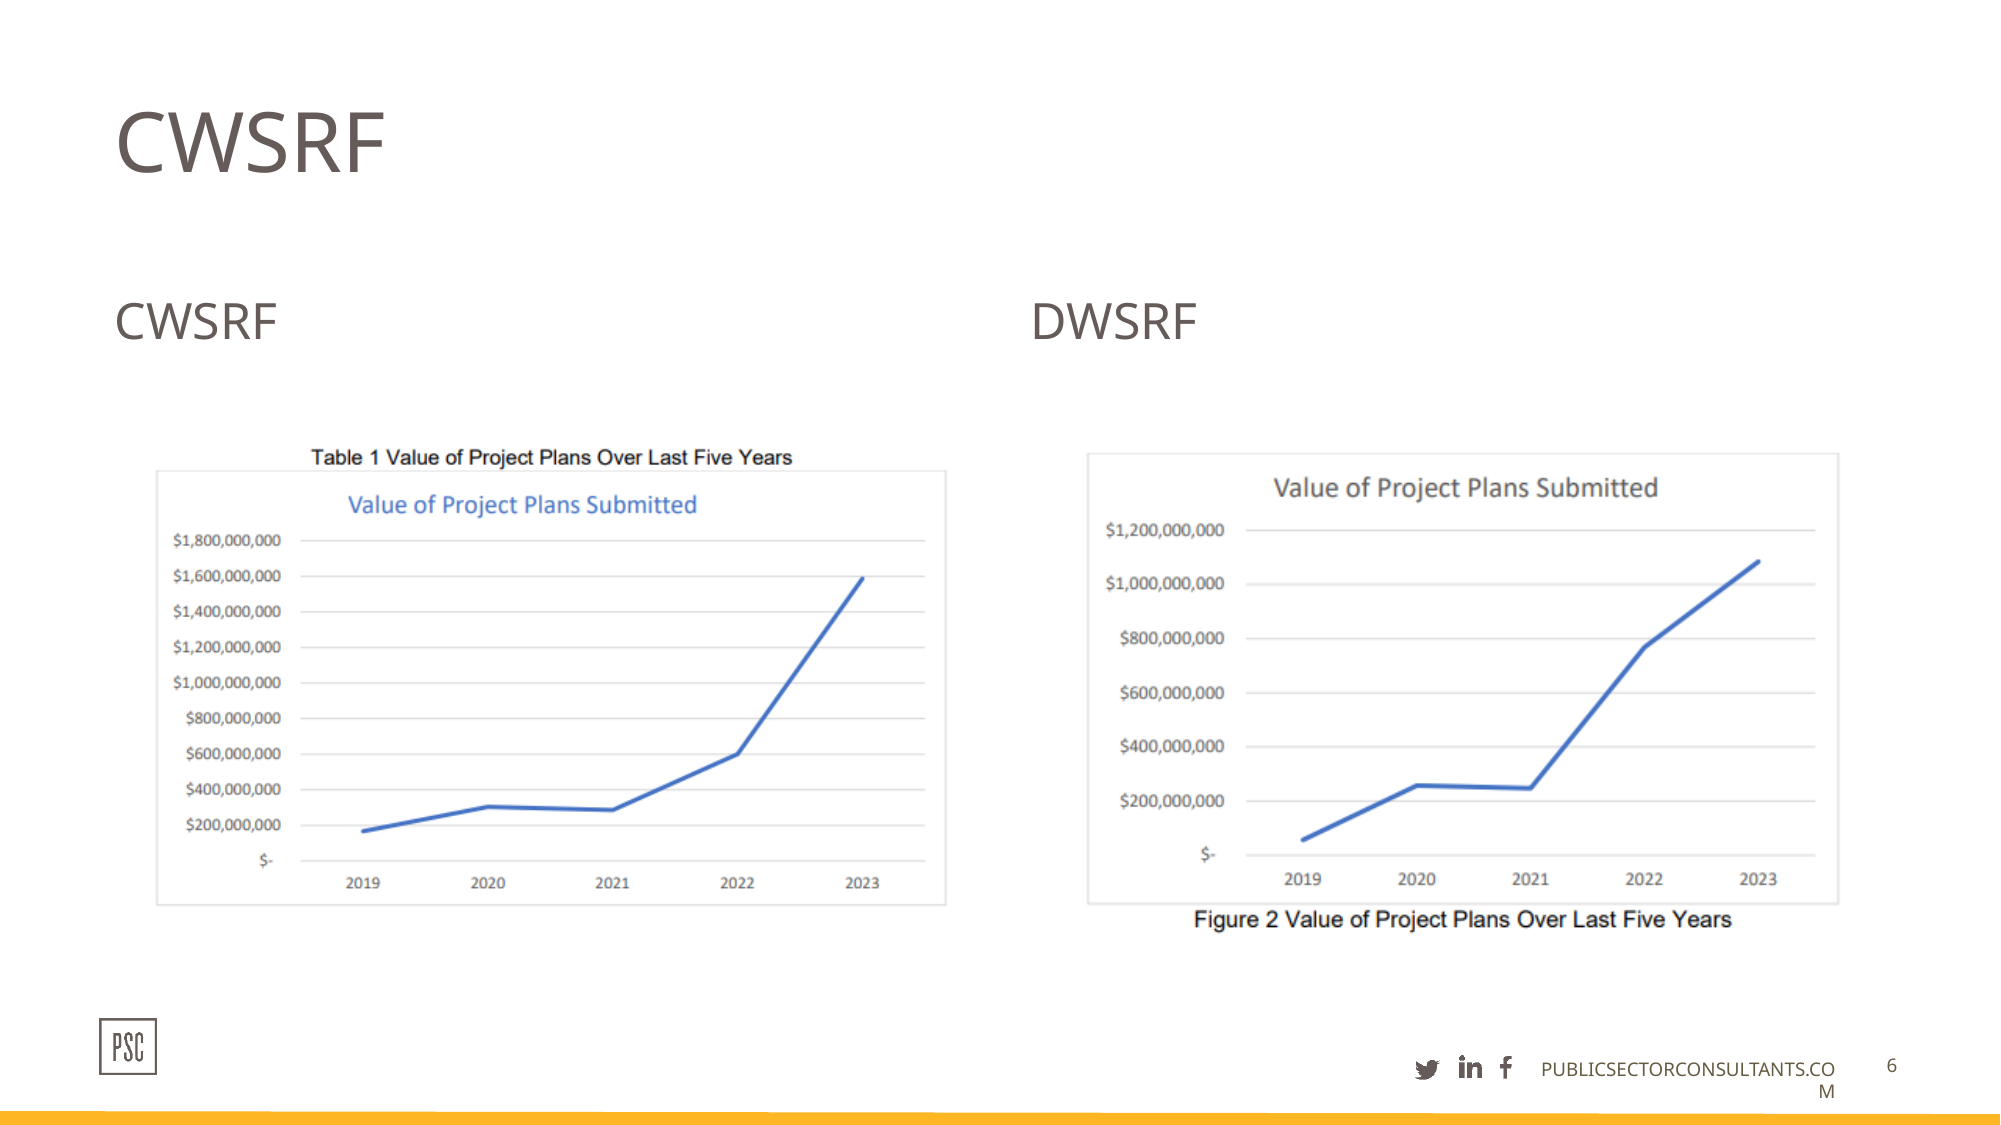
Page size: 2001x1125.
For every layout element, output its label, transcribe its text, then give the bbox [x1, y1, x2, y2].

slide_number 6 [1837, 1036, 1913, 1097]
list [1017, 400, 1899, 962]
list CWSRF [99, 251, 984, 357]
picture [1459, 1055, 1482, 1078]
picture [1407, 1050, 1447, 1089]
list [99, 435, 984, 927]
list DWSRF [1015, 251, 1900, 357]
picture [99, 1018, 157, 1075]
title CWSRF [99, 80, 1900, 197]
picture [1498, 1054, 1512, 1079]
